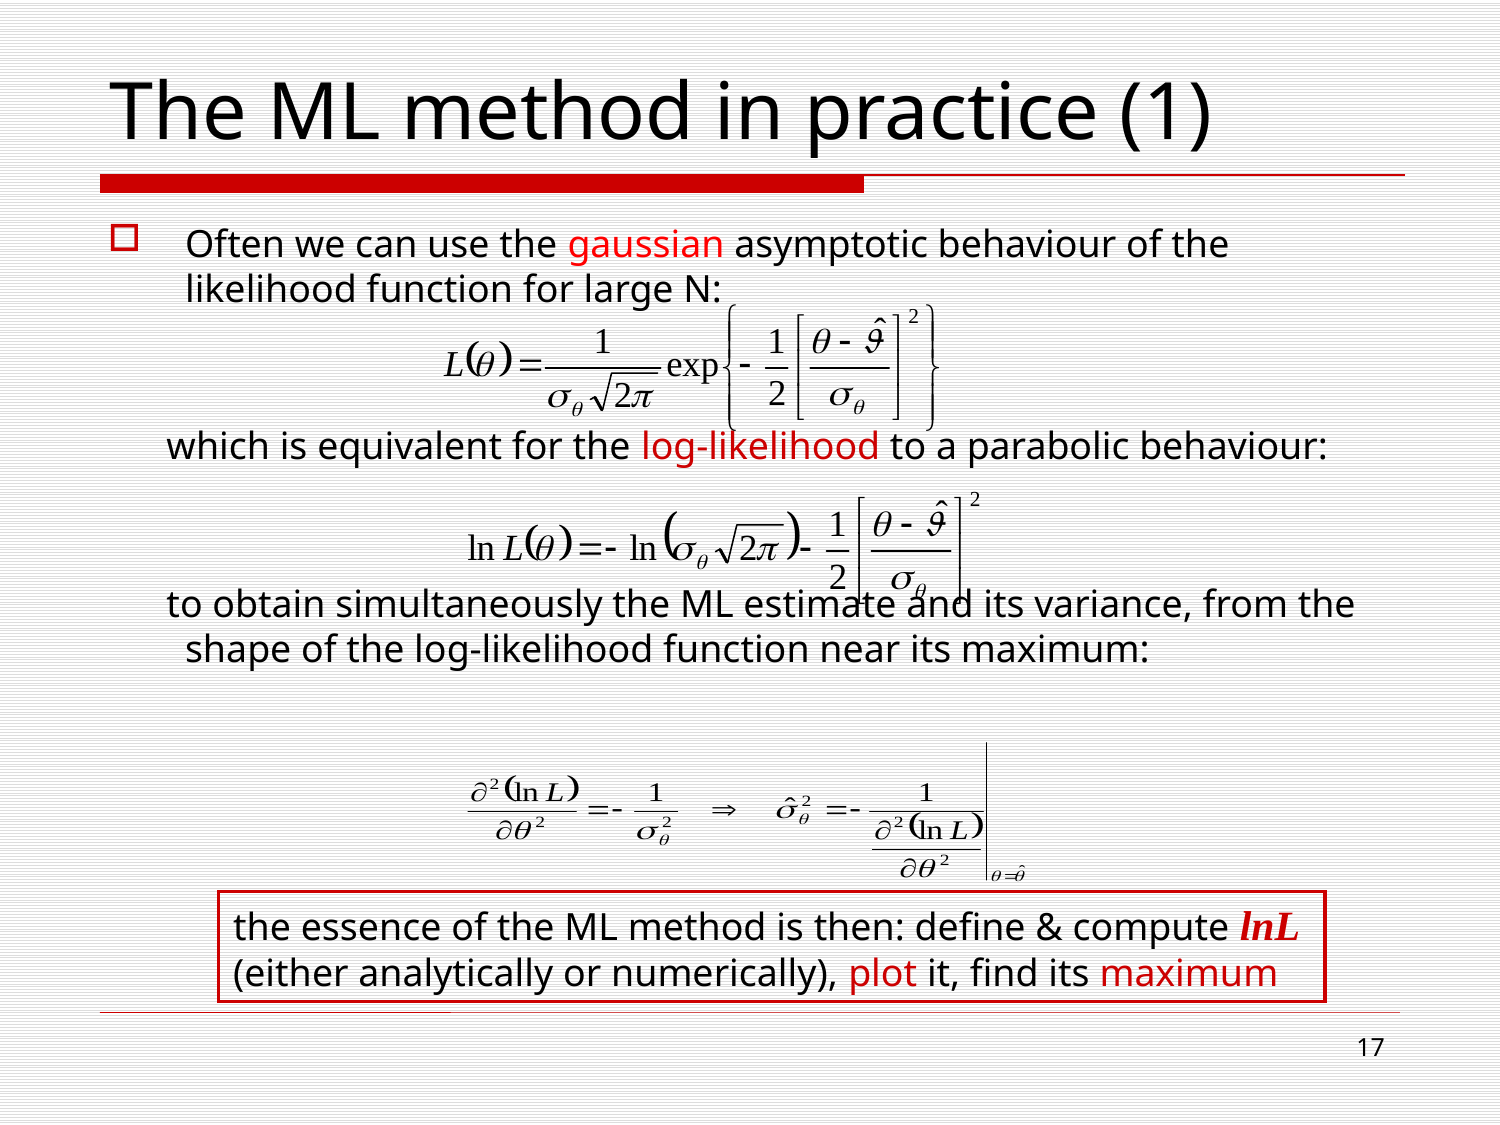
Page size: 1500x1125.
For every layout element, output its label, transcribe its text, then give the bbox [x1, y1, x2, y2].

slide_number 17 [1074, 1024, 1401, 1103]
title The ML method in practice (1) [93, 49, 1401, 163]
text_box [462, 737, 1034, 888]
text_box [462, 482, 989, 613]
text_box the essence of the ML method is then: define & compute lnL (either analytically or numerically), plot it, find its maximum [218, 891, 1326, 1002]
list Often we can use the gaussian asymptotic behaviour of the likelihood function for large N: which is equivalent for the log-likelihood to a parabolic behaviour: to obtain simultaneously the ML estimate and its variance, from the shape of the log-likelihood function near its maximum: [92, 212, 1413, 738]
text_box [437, 297, 949, 438]
